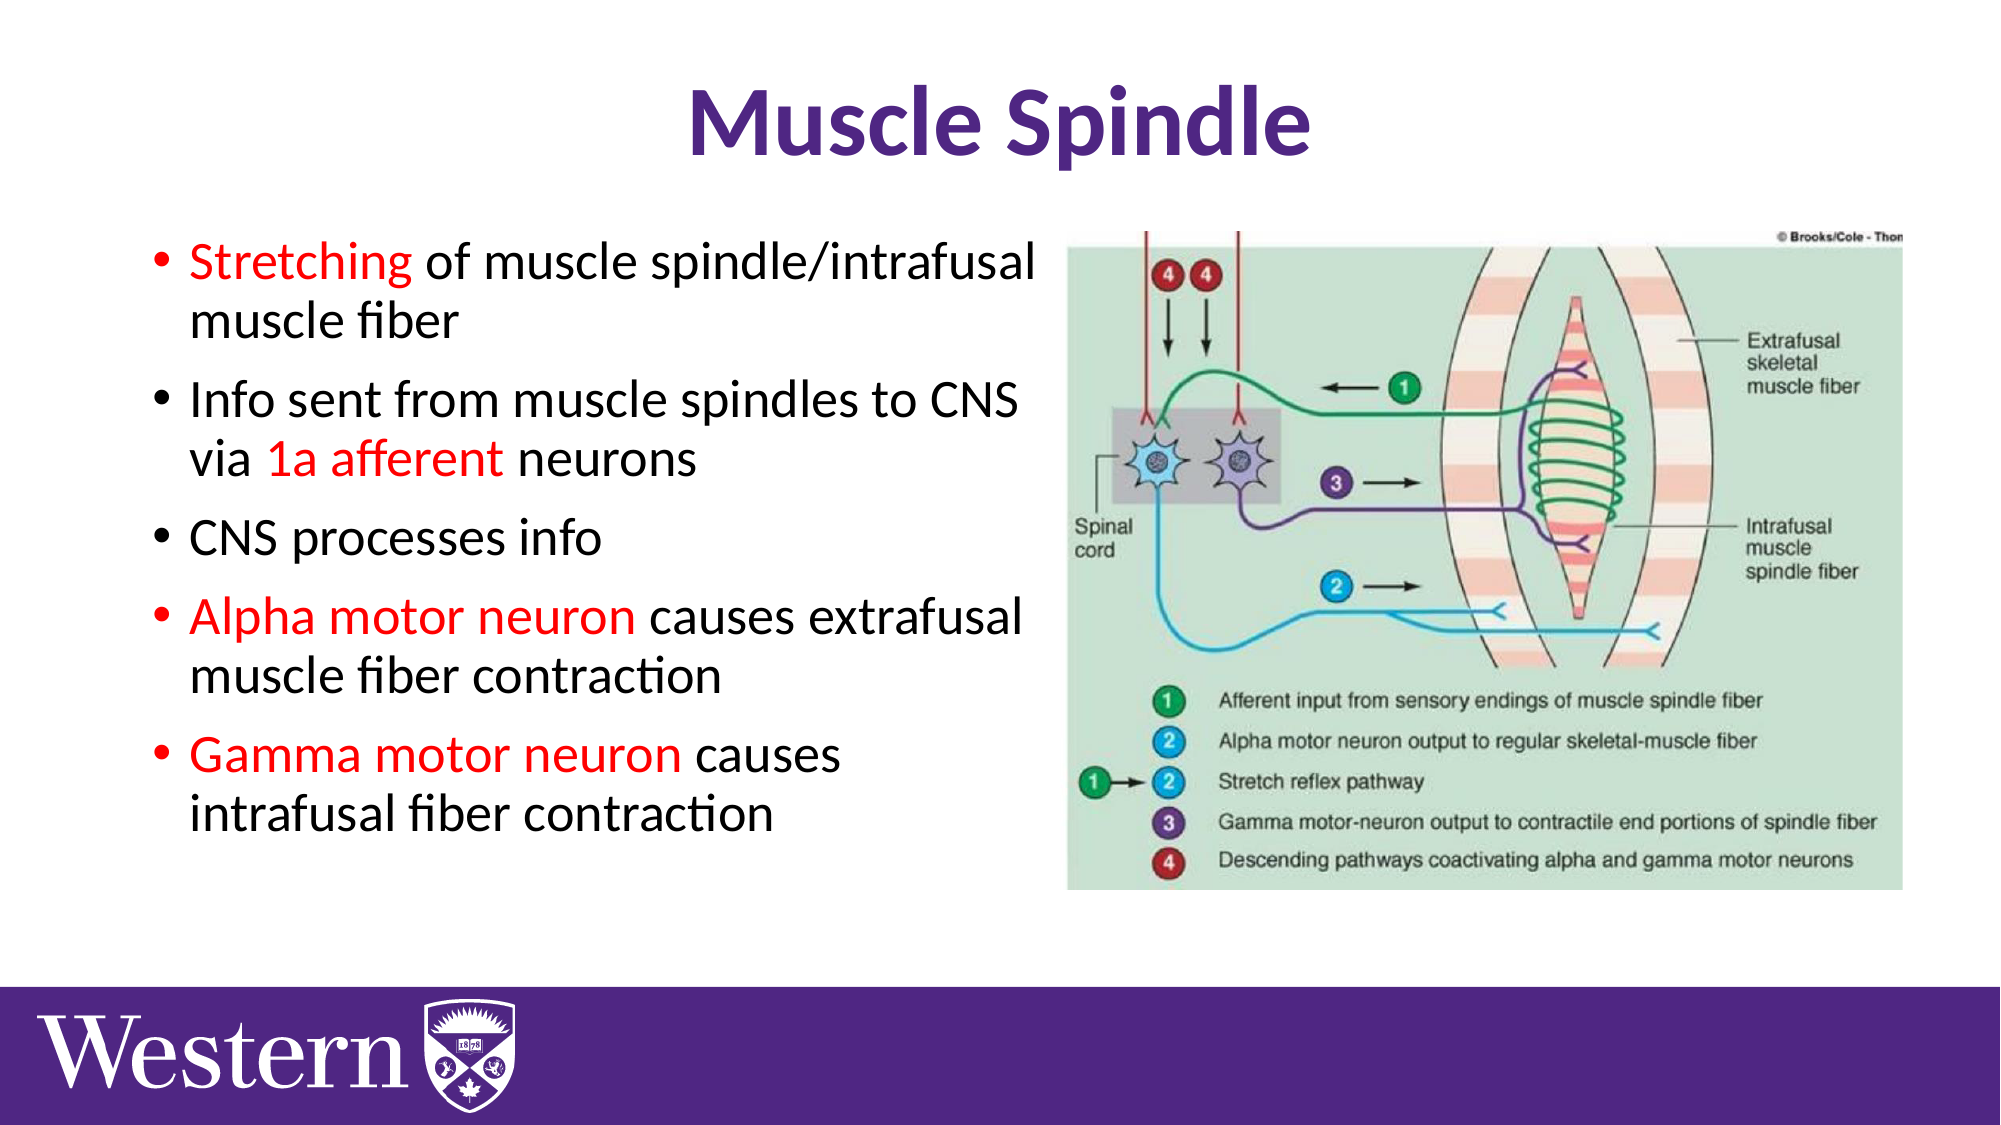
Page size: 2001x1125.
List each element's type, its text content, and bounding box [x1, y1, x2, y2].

picture [37, 999, 515, 1113]
list Stretching of muscle spindle/intrafusal muscle fiber Info sent from muscle spindles to CNS via 1a afferent neurons CNS processes info Alpha motor neuron causes extrafusal muscle fiber contraction Gamma motor neuron causes intrafusal fiber contraction [137, 225, 1061, 975]
text_box [0, 986, 2000, 1125]
title Muscle Spindle [137, 32, 1863, 213]
picture [1060, 231, 1903, 893]
